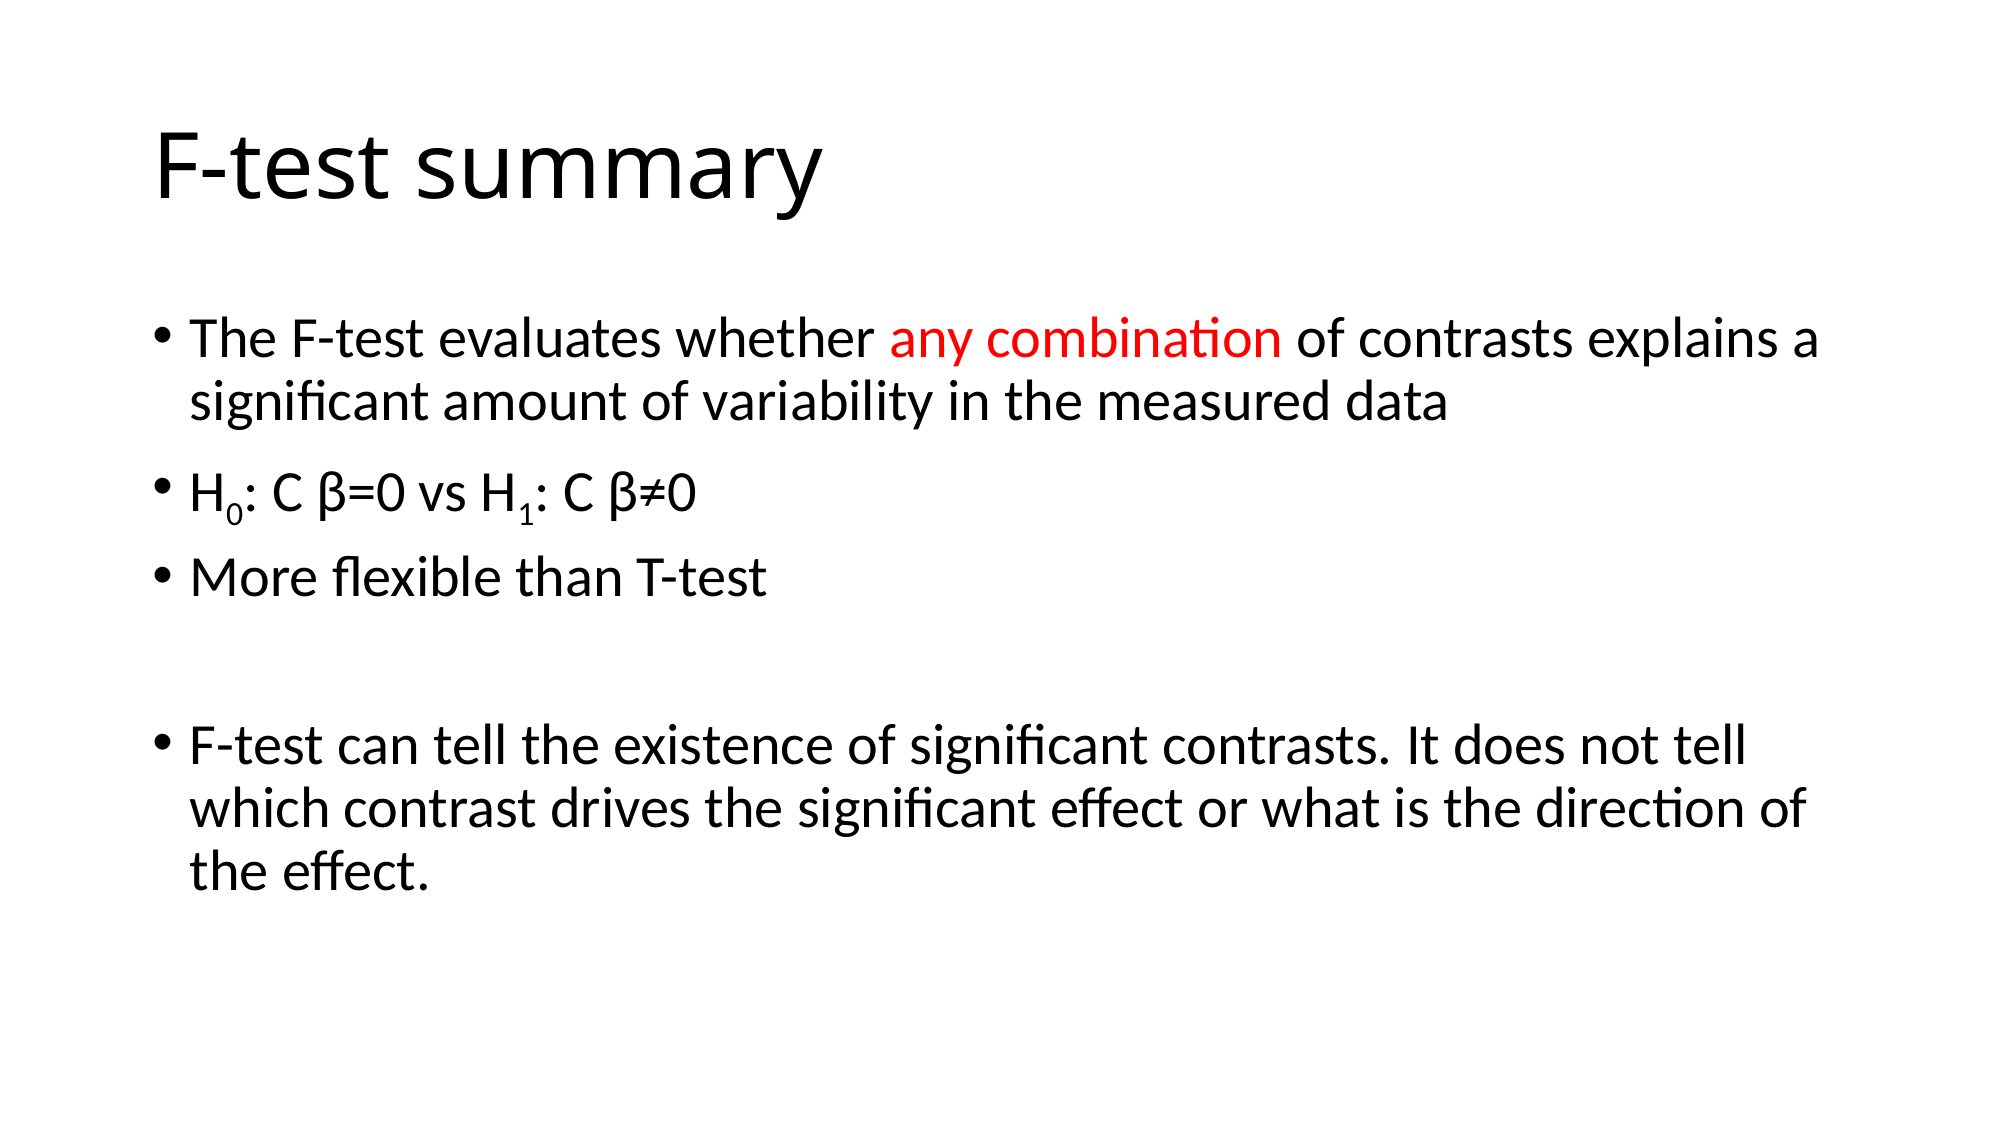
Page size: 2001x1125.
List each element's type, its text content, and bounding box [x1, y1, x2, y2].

title F-test summary [137, 59, 1863, 278]
list The F-test evaluates whether any combination of contrasts explains a significant amount of variability in the measured data H0: C β=0 vs H1: C β≠0 More flexible than T-test F-test can tell the existence of significant contrasts. It does not tell which contrast drives the significant effect or what is the direction of the effect. [137, 299, 1863, 1014]
